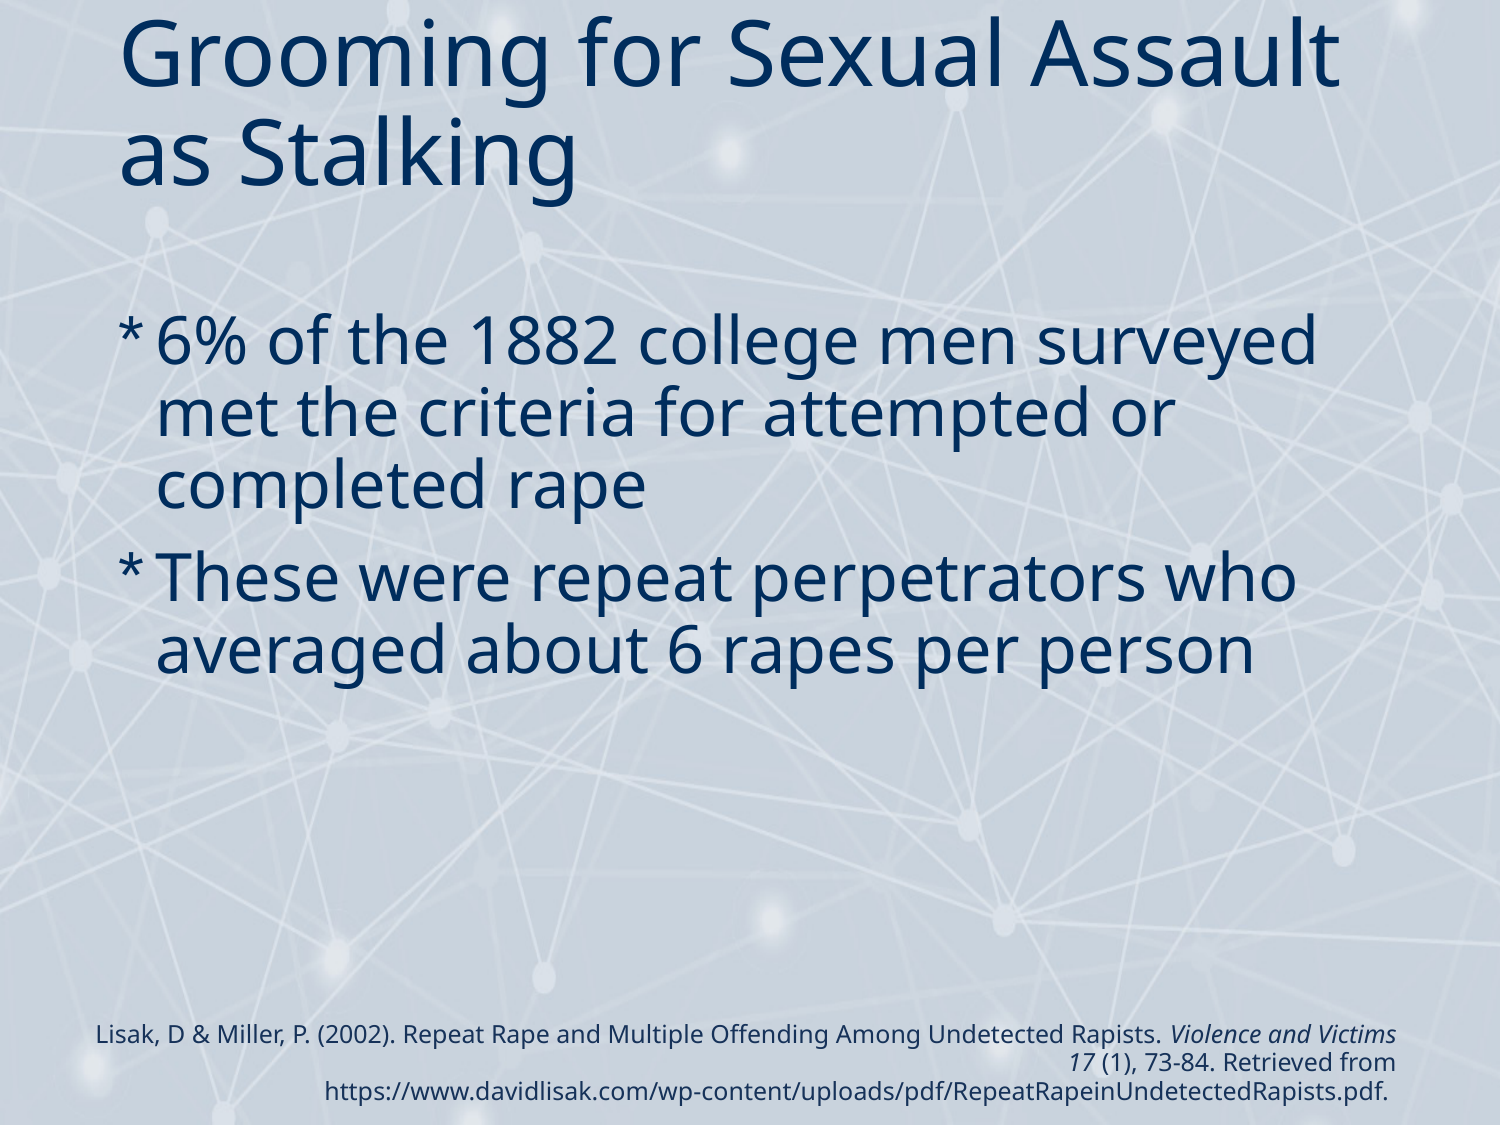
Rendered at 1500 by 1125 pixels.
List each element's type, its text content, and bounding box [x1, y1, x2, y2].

text_box Lisak, D & Miller, P. (2002). Repeat Rape and Multiple Offending Among Undetected Rapists. Violence and Victims 17 (1), 73-84. Retrieved from https://www.davidlisak.com/wp-content/uploads/pdf/RepeatRapeinUndetectedRapists.pdf. [79, 1013, 1412, 1114]
list 6% of the 1882 college men surveyed met the criteria for attempted or completed rape These were repeat perpetrators who averaged about 6 rapes per person [103, 299, 1397, 1013]
title Grooming for Sexual Assault as Stalking [103, 0, 1397, 216]
picture [0, 0, 1500, 1125]
